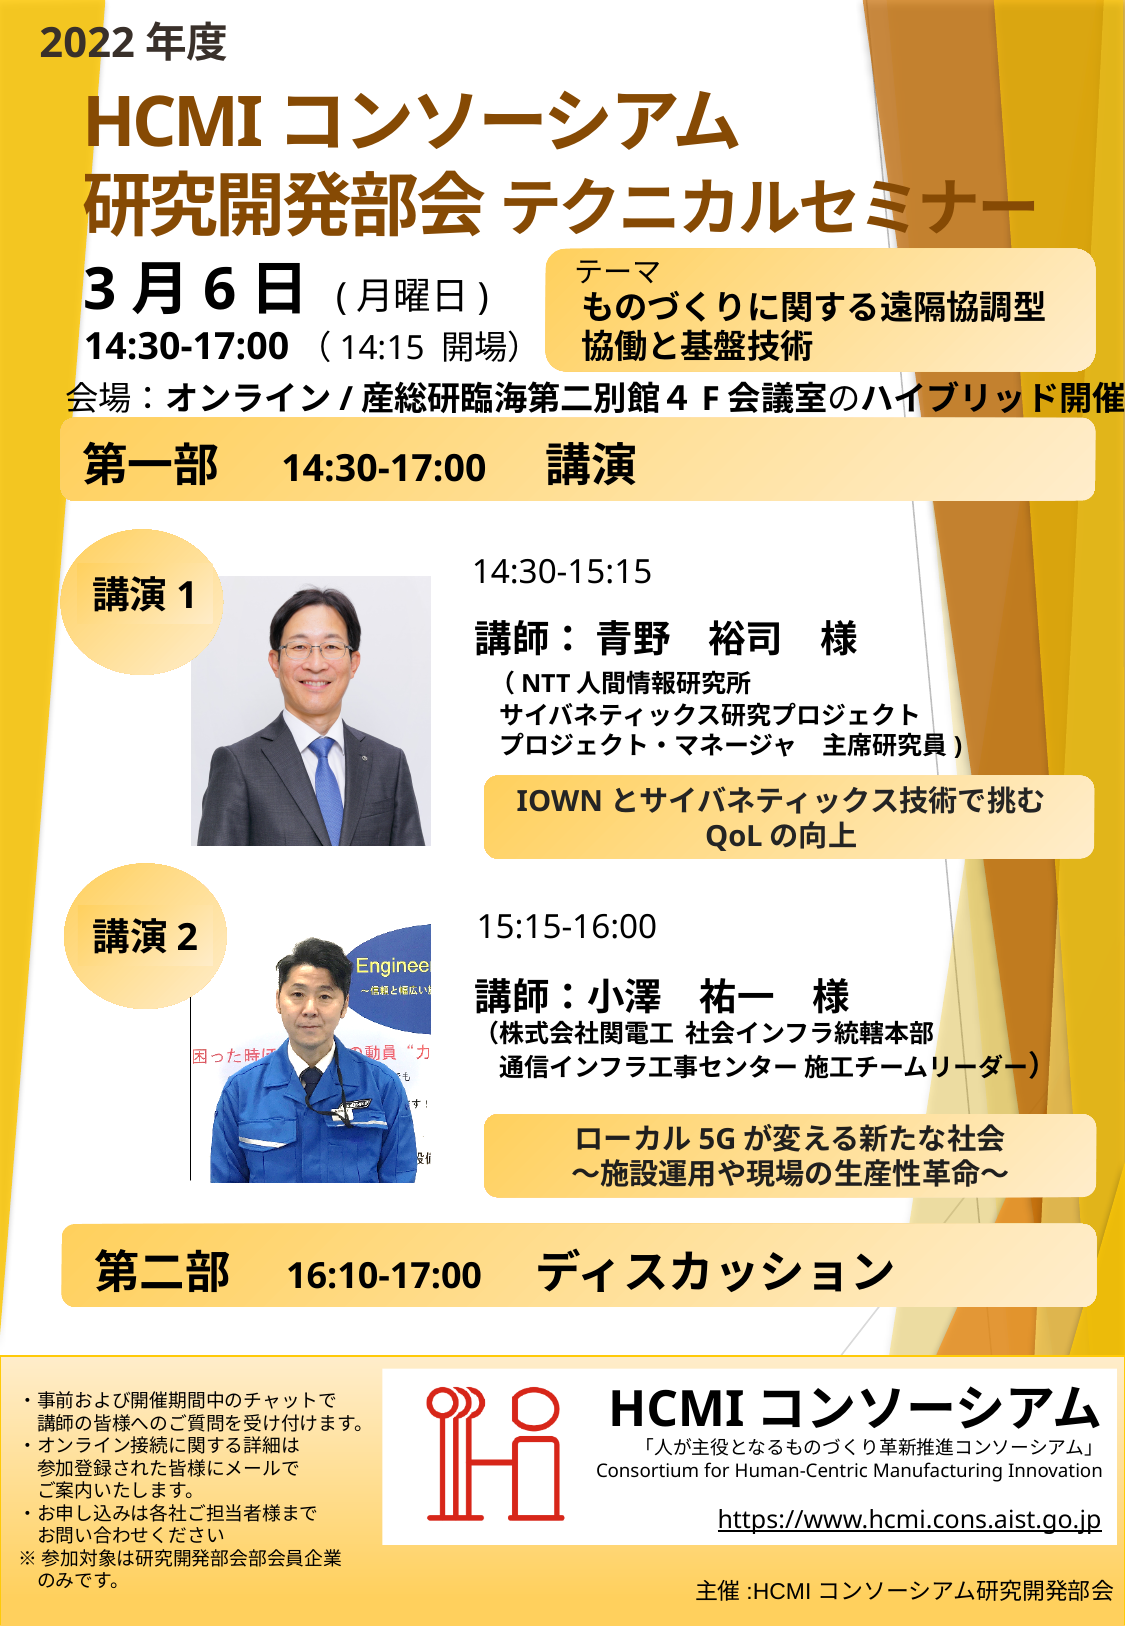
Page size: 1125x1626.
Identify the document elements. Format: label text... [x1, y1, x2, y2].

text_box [381, 1368, 1118, 1544]
text_box [59, 425, 1097, 503]
text_box 会場：オンライン/産総研臨海第二別館４F会議室のハイブリッド開催 [50, 369, 1125, 425]
text_box 講師：小澤 祐一 様 （株式会社関電工 社会インフラ統轄本部 通信インフラ工事センター 施工チームリーダー） [459, 965, 1125, 1090]
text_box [545, 244, 1096, 374]
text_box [483, 1113, 1097, 1223]
text_box 主催:HCMIコンソーシアム研究開発部会 [680, 1569, 1125, 1612]
text_box [59, 527, 213, 677]
text_box 第一部 14:30-17:00 講演 [67, 425, 677, 499]
text_box 14:30-15:15 [457, 542, 668, 598]
picture [190, 922, 431, 1183]
text_box 第二部 16:10-17:00 ディスカッション [79, 1235, 1061, 1306]
text_box [482, 774, 1096, 861]
text_box ・事前および開催期間中のチャットで 講師の皆様へのご質問を受け付けます。 ・オンライン接続に関する詳細は 参加登録された皆様にメールで ご案内いたします。 ・お申し込みは各社ご担当者様まで お問い合わせください ※参加対象は研究開発部会部会員企業 のみです。 [3, 1381, 379, 1599]
text_box [0, 1355, 1125, 1625]
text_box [63, 862, 228, 1010]
title HCMIコンソーシアム 研究開発部会 テクニカルセミナー [67, 65, 1125, 252]
text_box IOWNとサイバネティックス技術で挑む QoLの向上 [493, 775, 1070, 861]
text_box [213, 564, 219, 575]
text_box 2022年度 [24, 0, 267, 73]
text_box 3月6日 (月曜日) 14:30-17:00（14:15 開場） [69, 244, 545, 369]
picture [190, 575, 431, 846]
text_box 15:15-16:00 [461, 898, 673, 953]
text_box [59, 1222, 1098, 1309]
text_box 講師： 青野 裕司 様 （NTT人間情報研究所 サイバネティックス研究プロジェクト プロジェクト・マネージャ 主席研究員) [459, 607, 1051, 767]
text_box 講演1 [77, 563, 213, 624]
